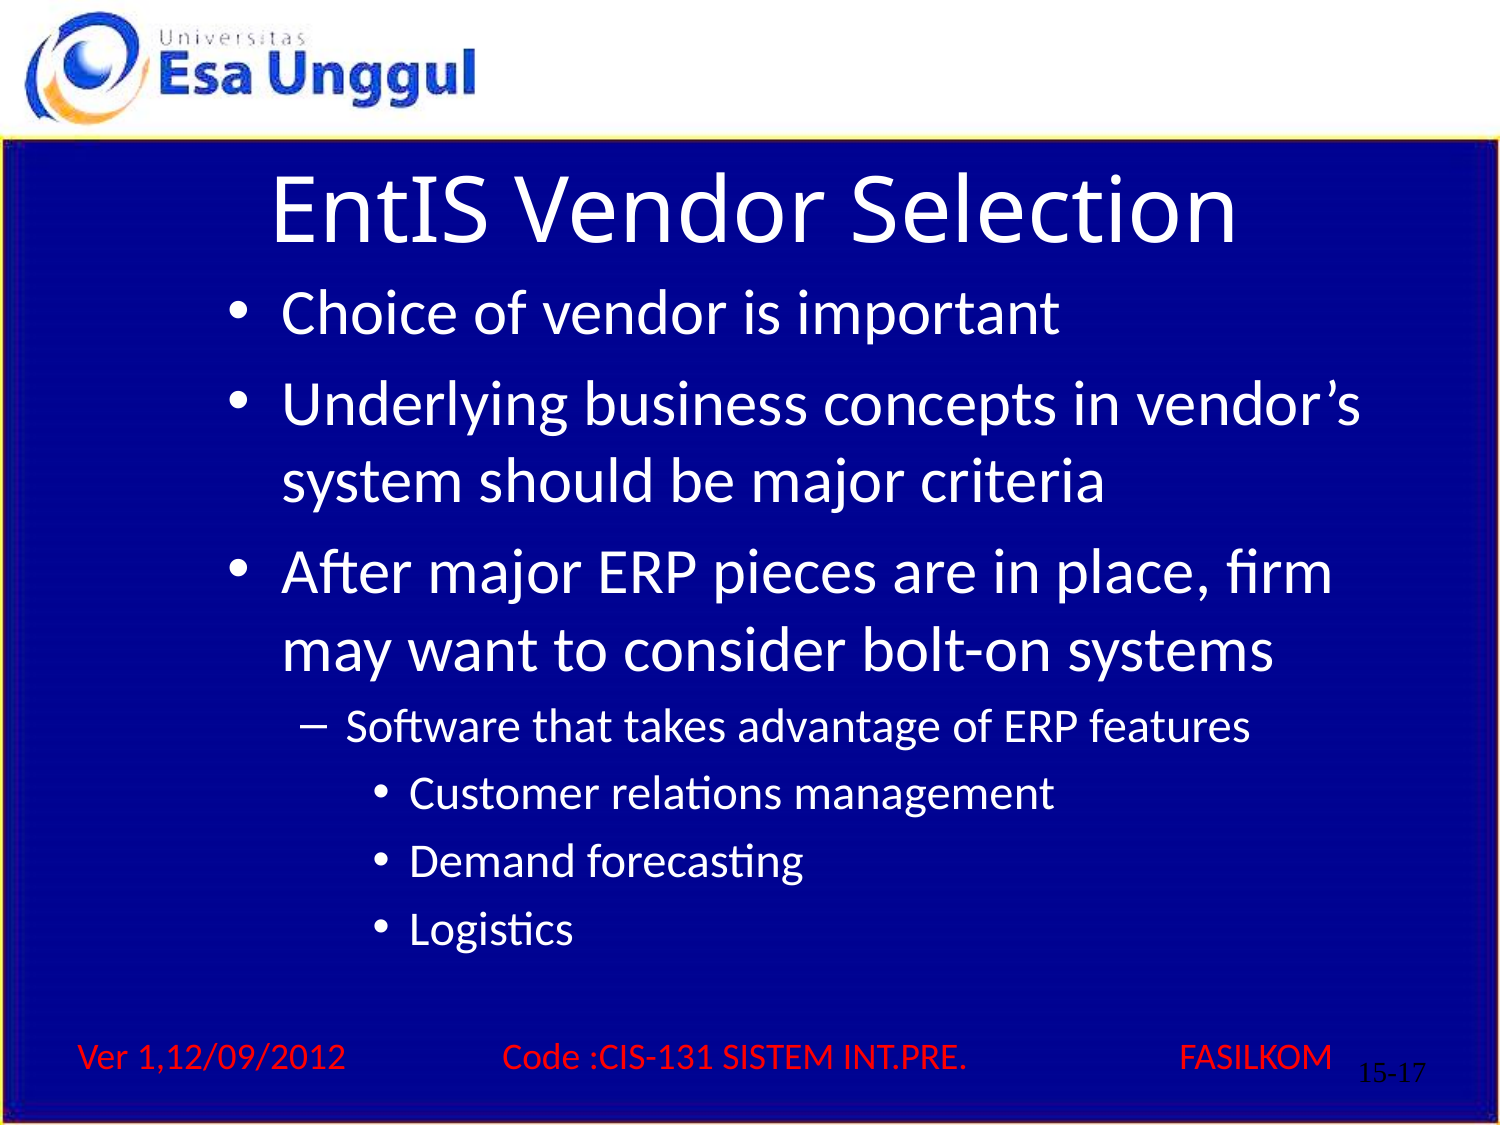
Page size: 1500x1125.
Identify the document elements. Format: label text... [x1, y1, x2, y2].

title EntIS Vendor Selection [117, 112, 1393, 300]
text_box [112, 1024, 425, 1100]
text_box [512, 1024, 988, 1100]
list Choice of vendor is important Underlying business concepts in vendor’s system should be major criteria After major ERP pieces are in place, firm may want to consider bolt-on systems Software that takes advantage of ERP features Customer relations management Demand forecasting Logistics [212, 262, 1388, 1024]
text_box 15-17 [1296, 1045, 1488, 1096]
picture [0, 0, 1500, 1125]
